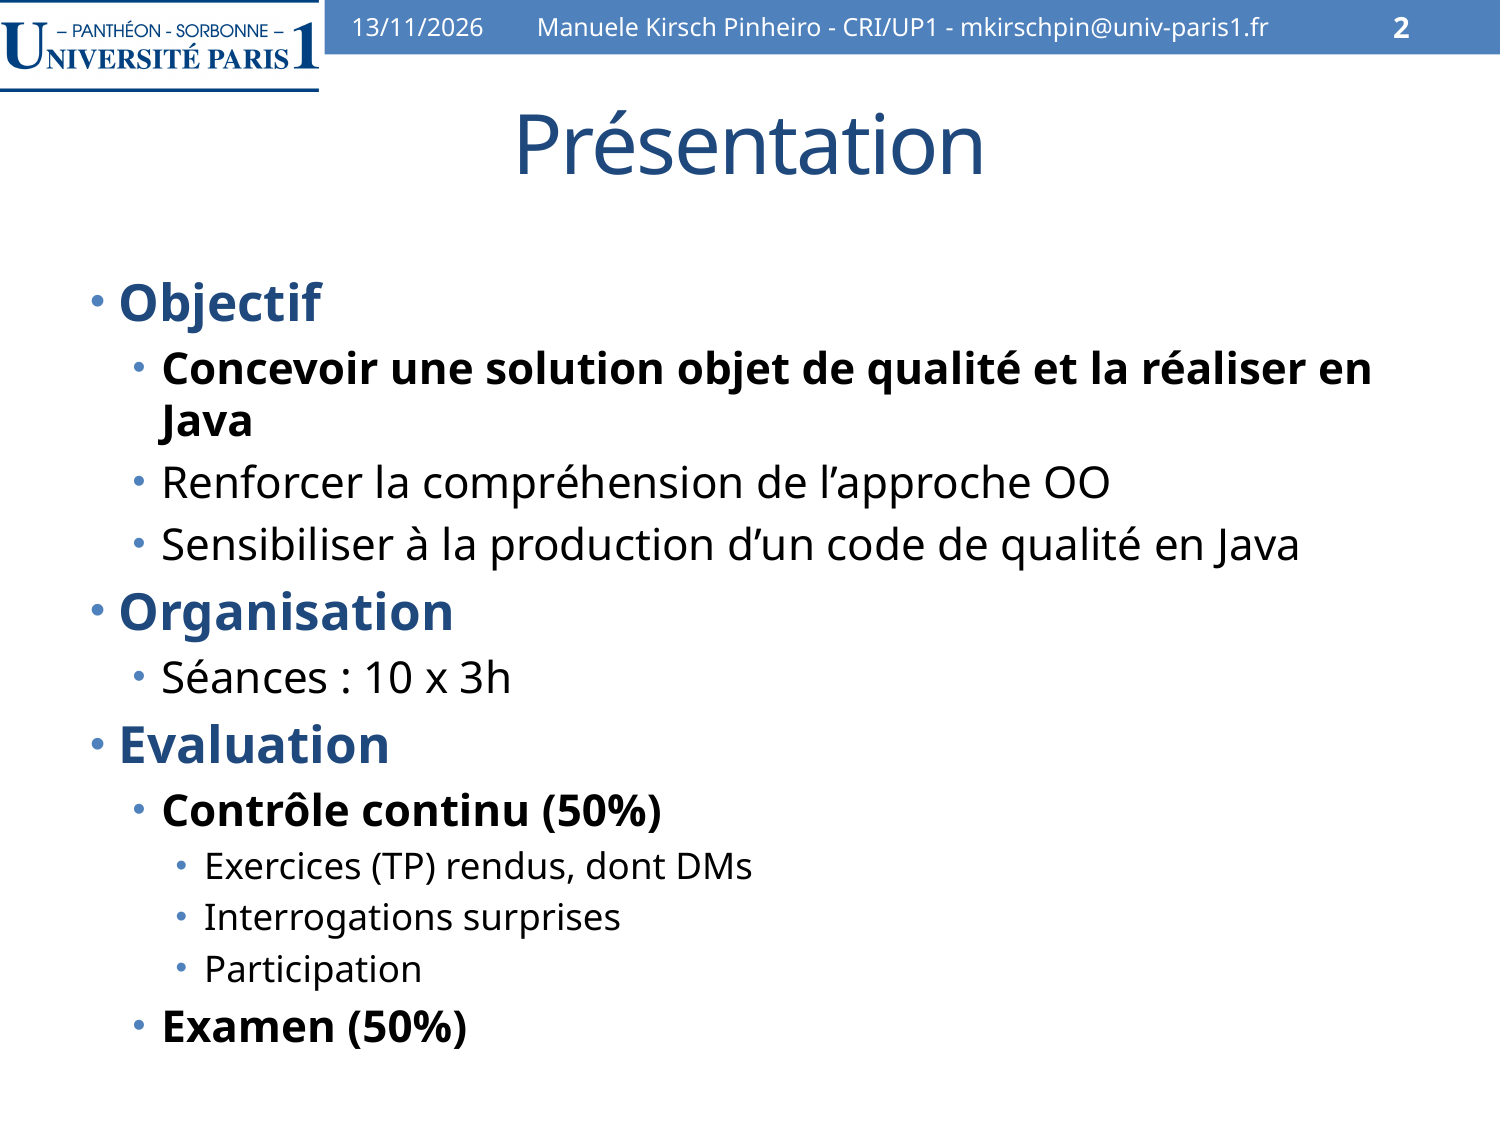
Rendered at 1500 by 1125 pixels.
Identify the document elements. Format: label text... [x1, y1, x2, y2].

footer Manuele Kirsch Pinheiro - CRI/UP1 - mkirschpin@univ-paris1.fr [502, 3, 1329, 55]
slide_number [336, 3, 502, 55]
slide_number 2 [1340, 3, 1425, 55]
title Présentation [76, 66, 1425, 218]
picture [0, 0, 319, 92]
list Objectif Concevoir une solution objet de qualité et la réaliser en Java Renforcer la compréhension de l’approche OO Sensibiliser à la production d’un code de qualité en Java Organisation Séances : 10 x 3h Evaluation Contrôle continu (50%) Exercices (TP) rendus, dont DMs Interrogations surprises Participation Examen (50%) [75, 262, 1425, 1063]
